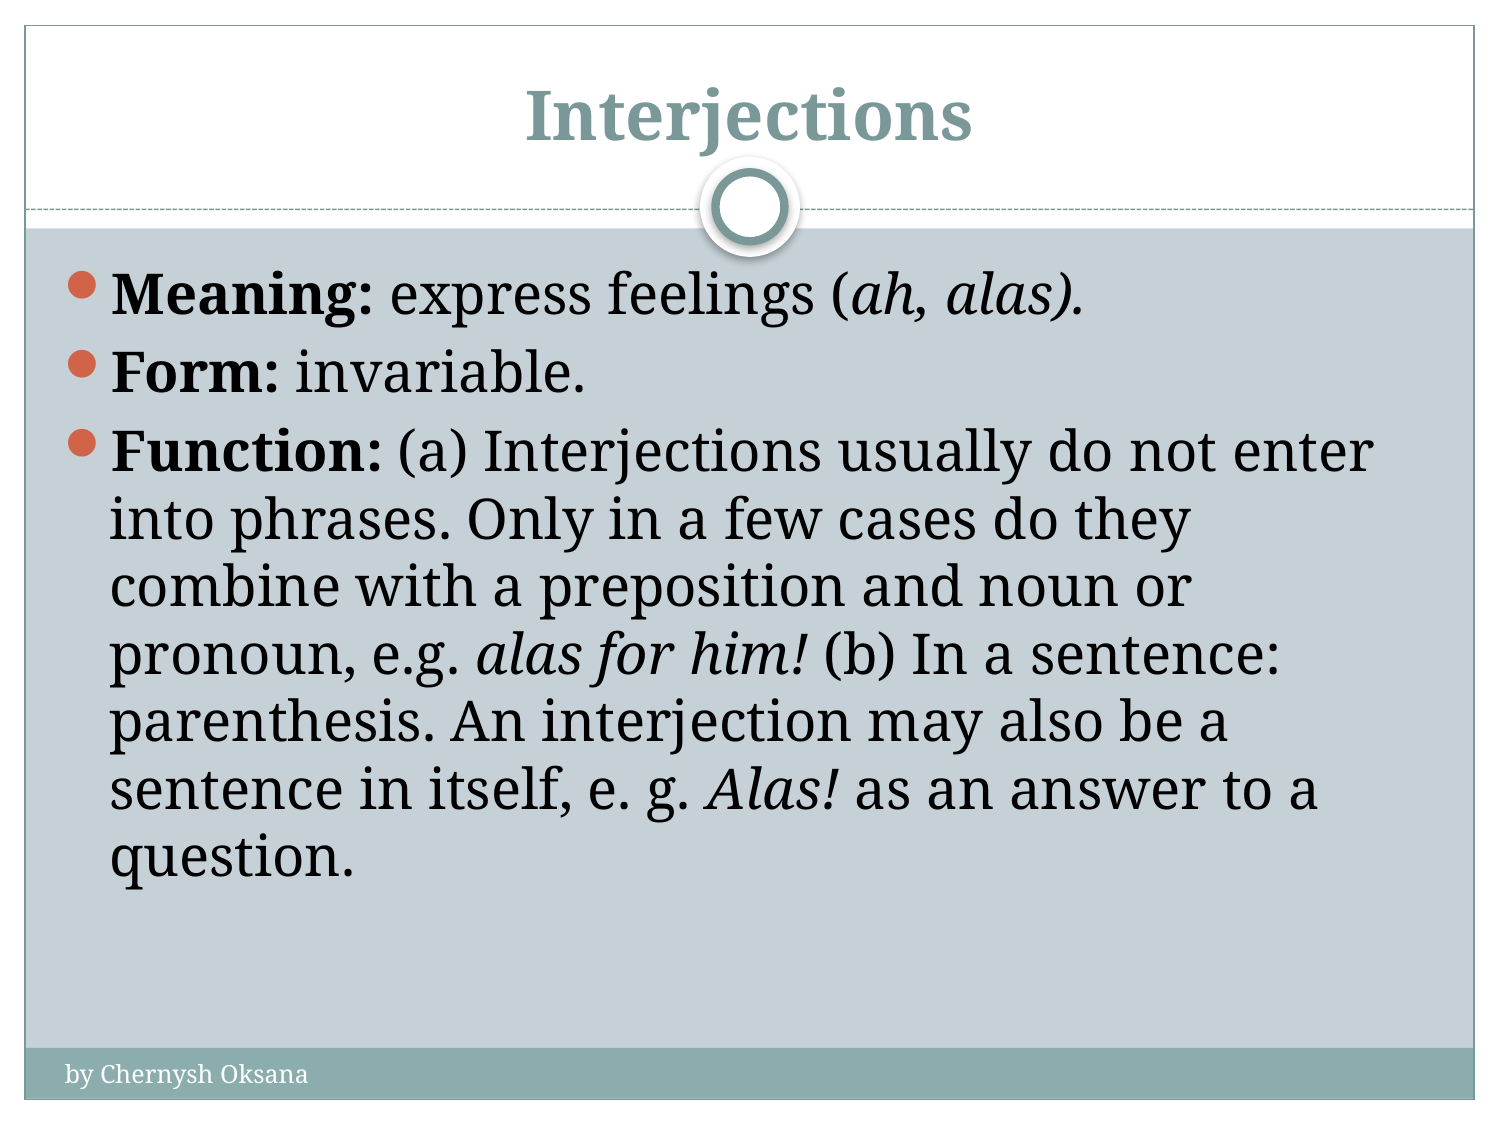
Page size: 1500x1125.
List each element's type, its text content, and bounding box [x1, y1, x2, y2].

footer by Chernysh Oksana [50, 1051, 638, 1112]
title Interjections [49, 37, 1450, 162]
list Meaning: express feelings (ah, alas). Form: invariable. Function: (a) Interjections usually do not enter into phrases. Only in a few cases do they combine with a preposition and noun or pronoun, e.g. alas for him! (b) In a sentence: parenthesis. An interjection may also be a sentence in itself, e. g. Alas! as an answer to a question. [49, 250, 1445, 1001]
